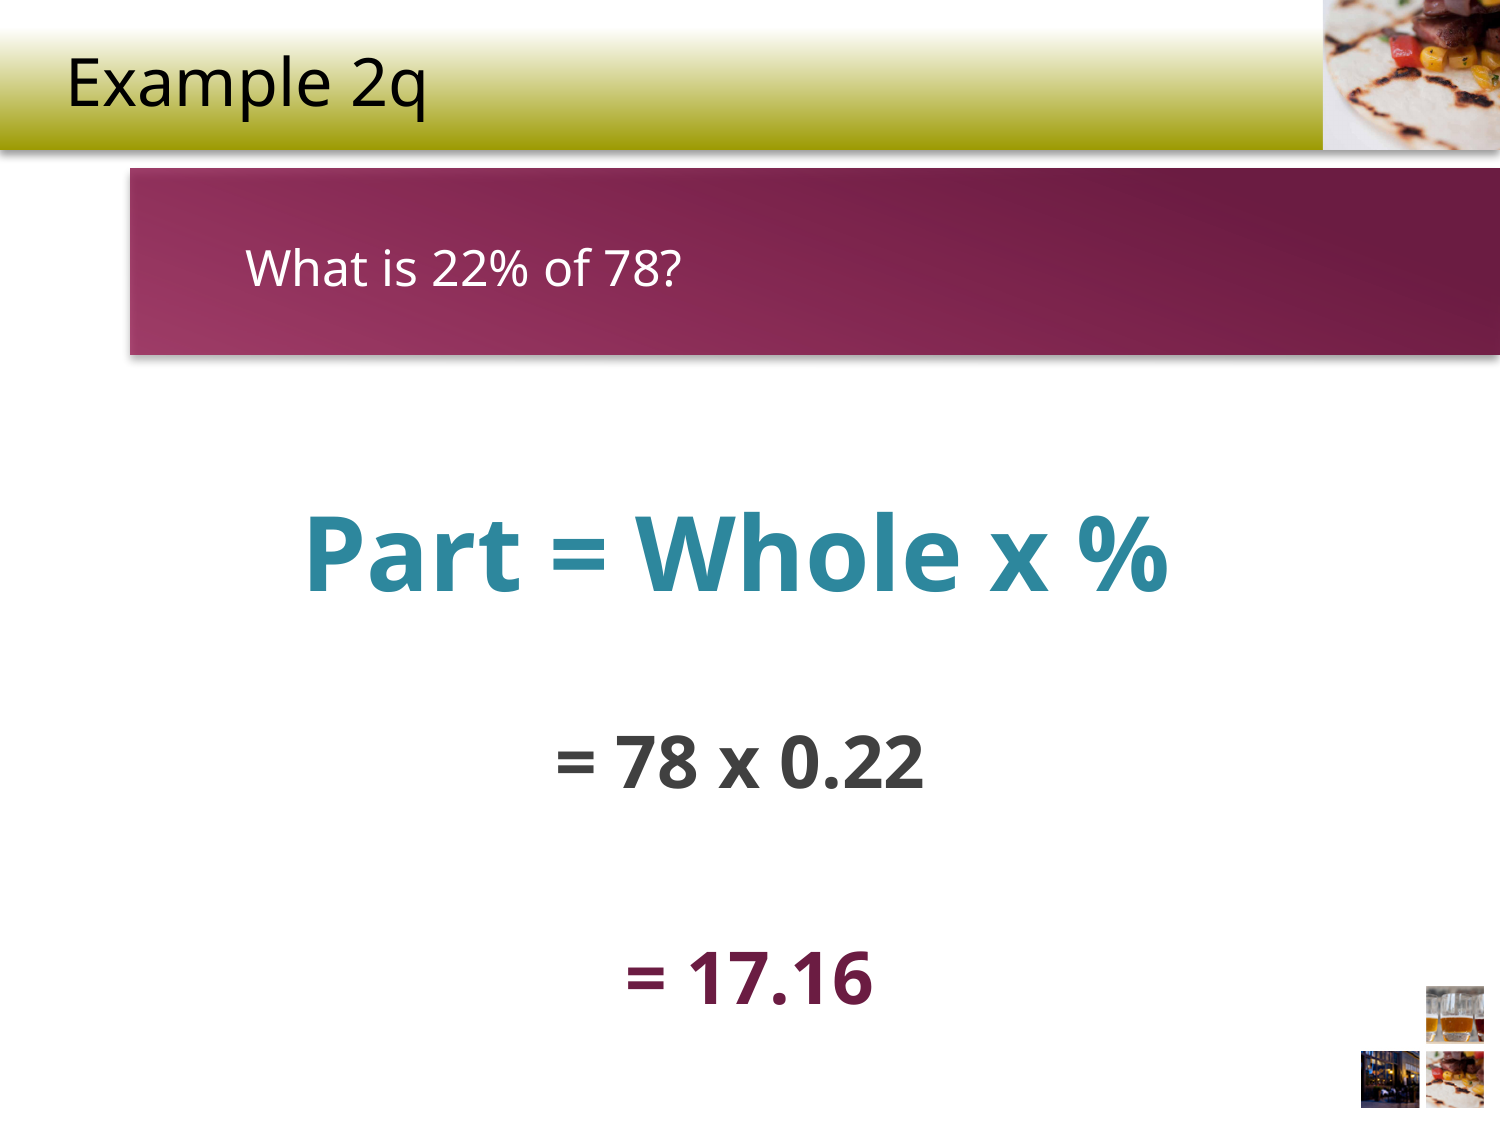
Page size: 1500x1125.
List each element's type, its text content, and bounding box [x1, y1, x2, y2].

picture [1451, 0, 1500, 150]
text_box [130, 168, 1500, 355]
title Example 2q [49, 0, 1451, 151]
text_box What is 22% of 78? [230, 171, 1500, 362]
picture [1361, 986, 1484, 1108]
list Part = Whole x % = 78 x 0.22 = 17.16 [49, 488, 1451, 1021]
